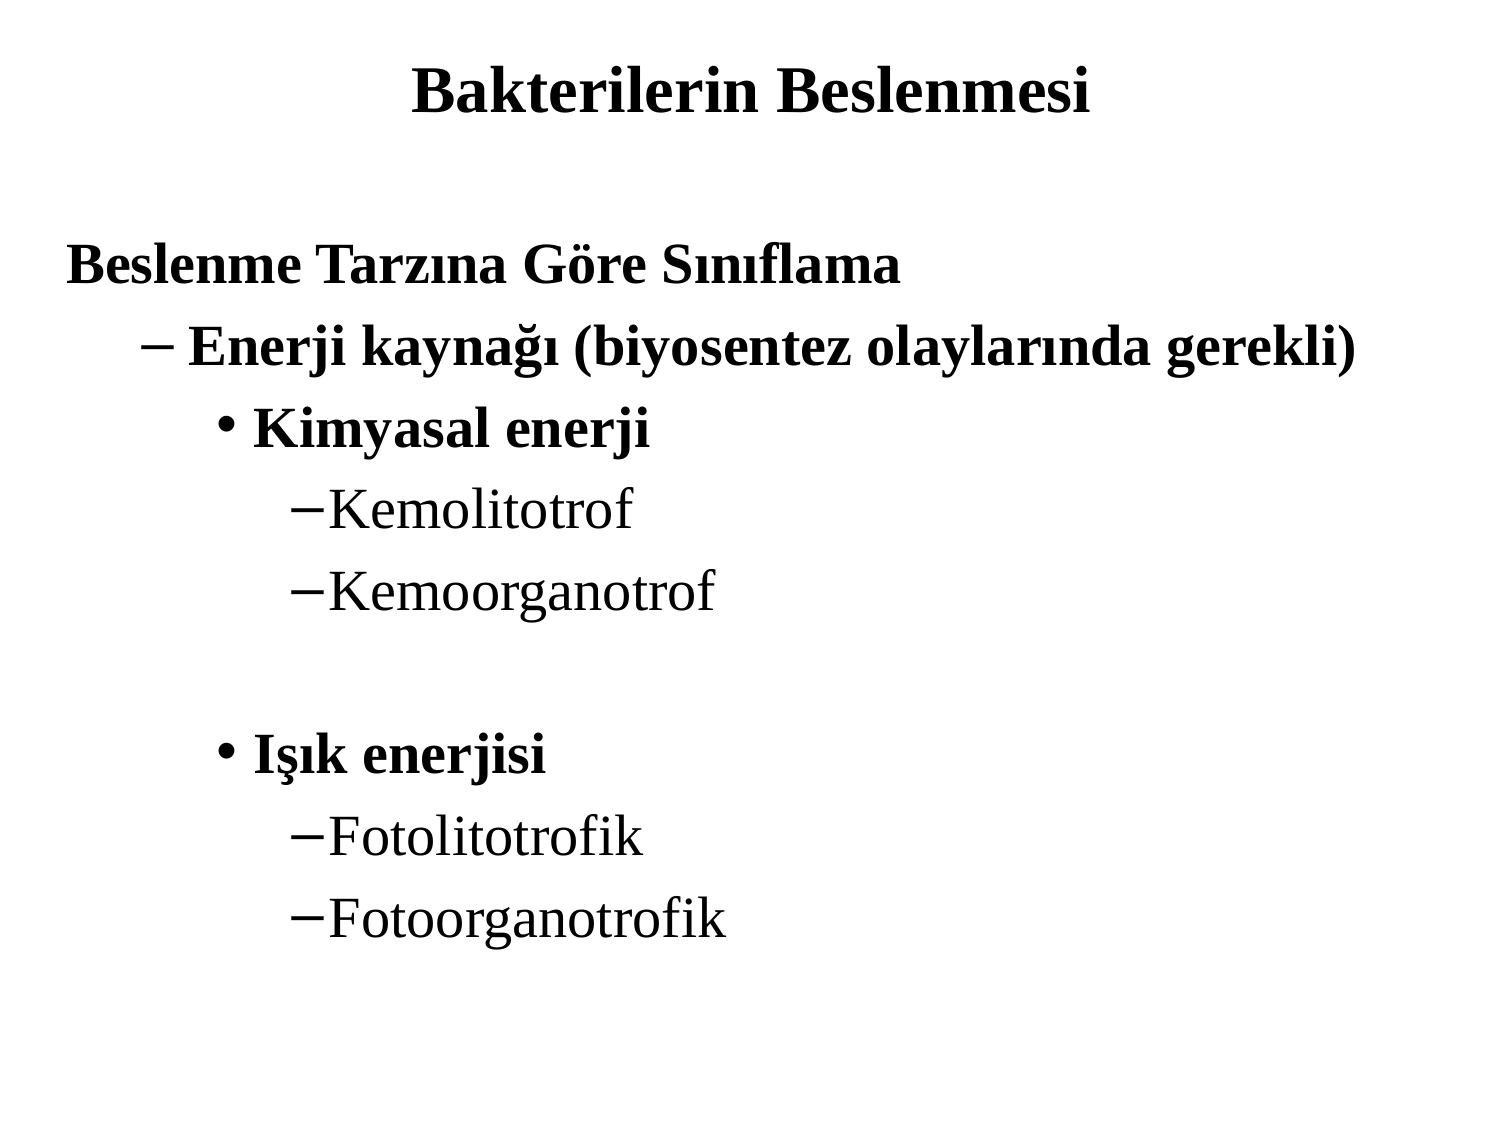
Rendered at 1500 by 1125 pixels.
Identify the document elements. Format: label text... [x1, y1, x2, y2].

list Beslenme Tarzına Göre Sınıflama Enerji kaynağı (biyosentez olaylarında gerekli) Kimyasal enerji Kemolitotrof Kemoorganotrof Işık enerjisi Fotolitotrofik Fotoorganotrofik [51, 217, 1480, 1042]
title Bakterilerin Beslenmesi [76, 27, 1427, 144]
